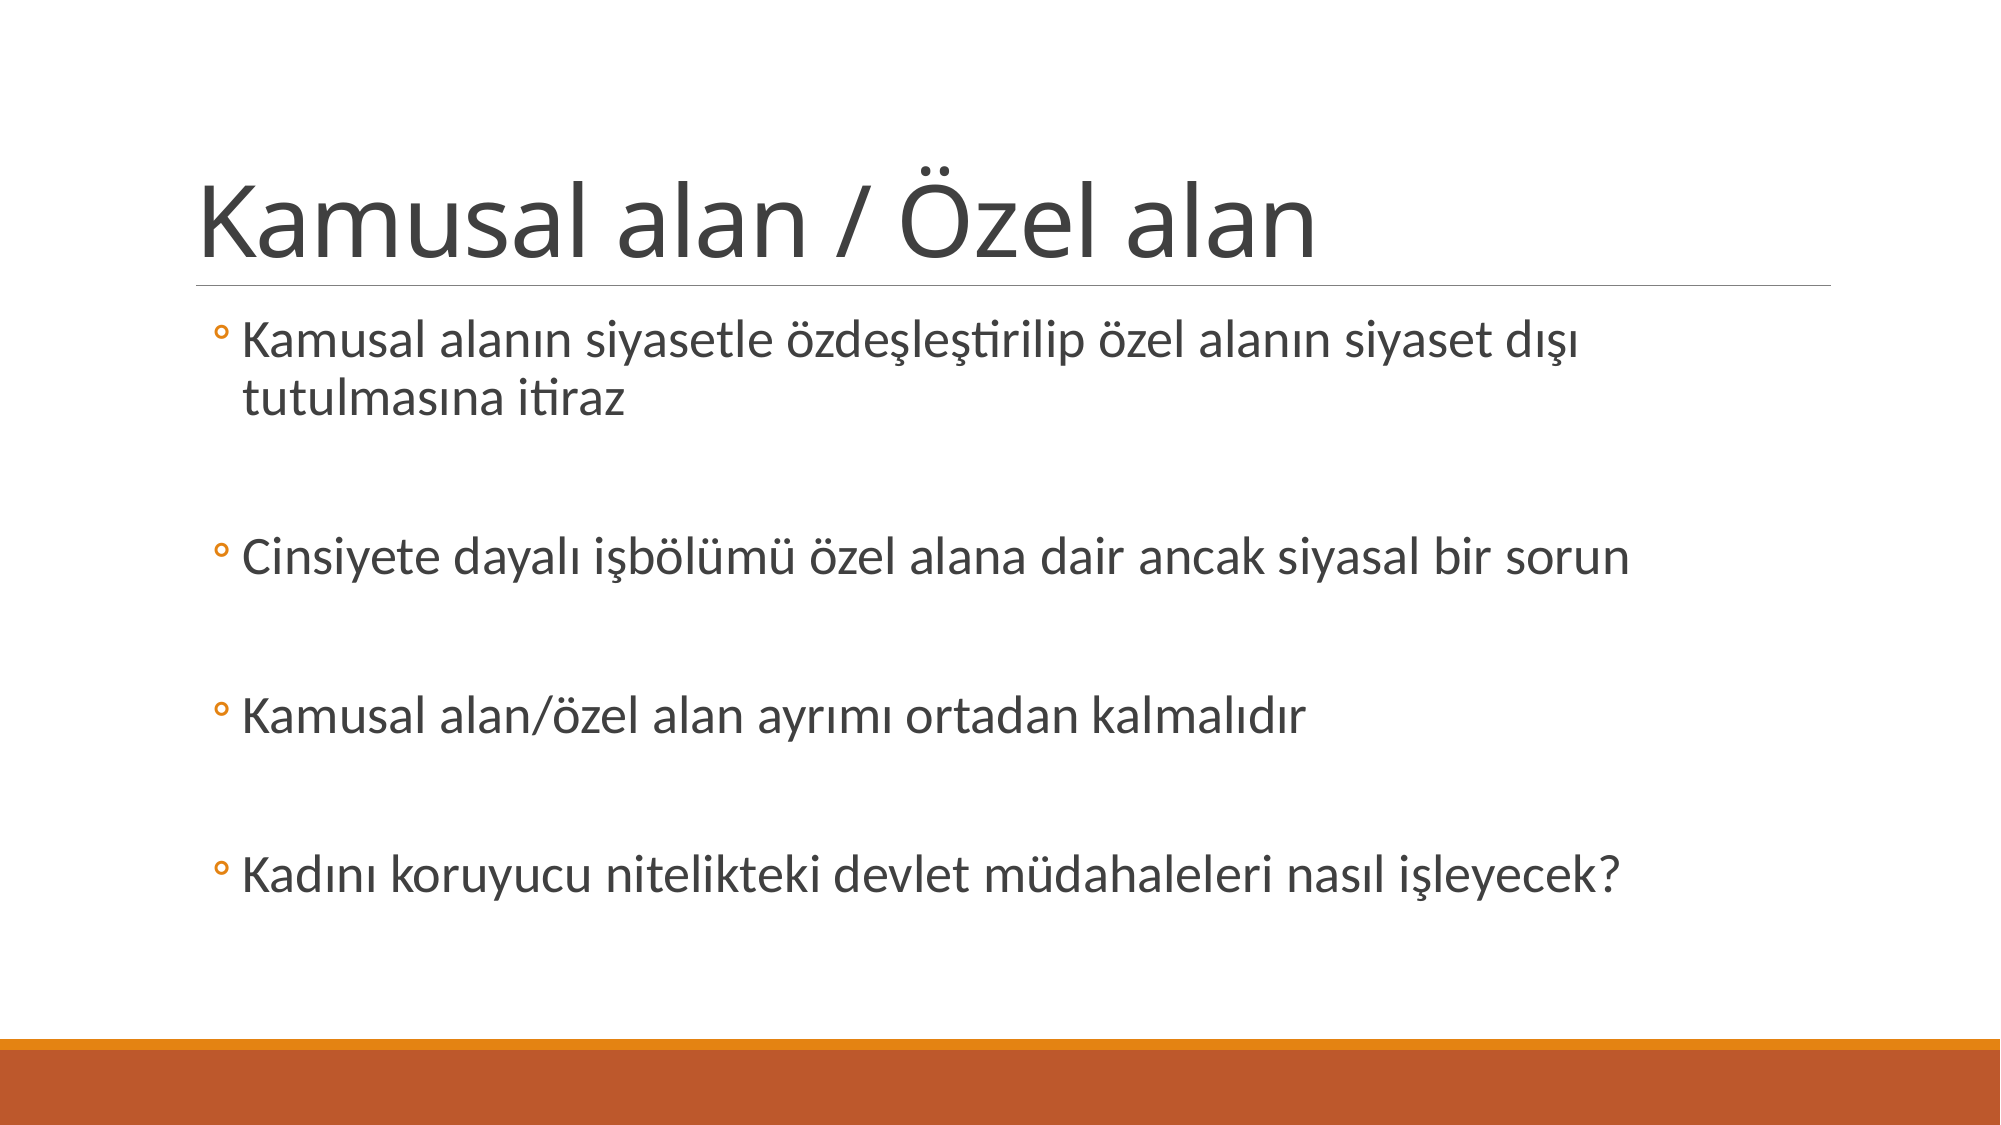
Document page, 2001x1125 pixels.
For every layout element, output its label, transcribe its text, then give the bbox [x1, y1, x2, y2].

title Kamusal alan / Özel alan [180, 47, 1830, 285]
list Kamusal alanın siyasetle özdeşleştirilip özel alanın siyaset dışı tutulmasına itiraz Cinsiyete dayalı işbölümü özel alana dair ancak siyasal bir sorun Kamusal alan/özel alan ayrımı ortadan kalmalıdır Kadını koruyucu nitelikteki devlet müdahaleleri nasıl işleyecek? [180, 302, 1830, 963]
